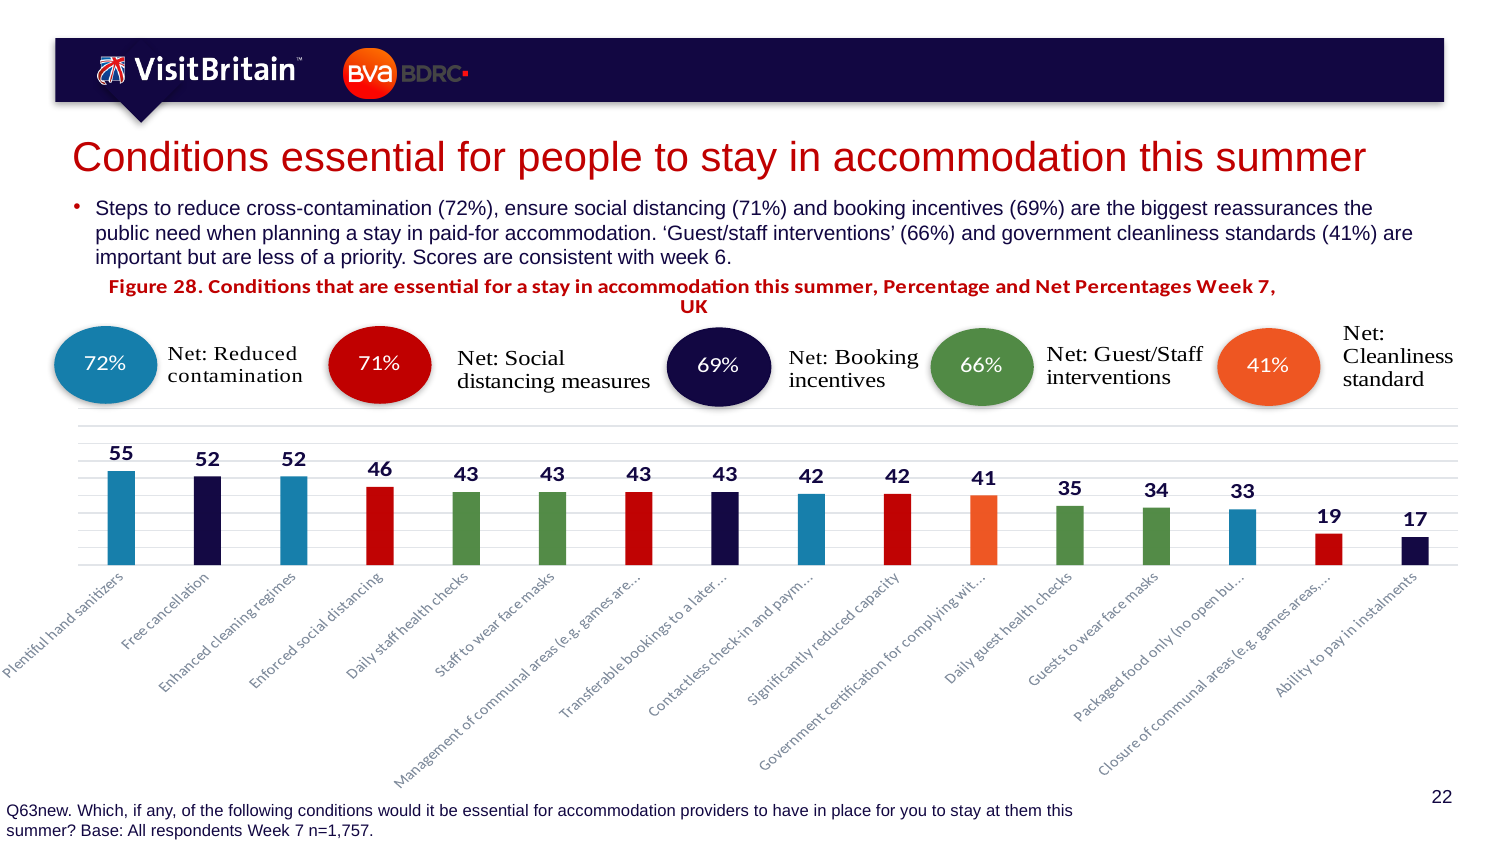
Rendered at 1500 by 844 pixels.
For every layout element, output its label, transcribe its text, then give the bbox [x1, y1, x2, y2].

title Conditions essential for people to stay in accommodation this summer [57, 120, 1445, 190]
chart [0, 272, 1500, 793]
list Steps to reduce cross-contamination (72%), ensure social distancing (71%) and booking incentives (69%) are the biggest reassurances the public need when planning a stay in paid-for accommodation. ‘Guest/staff interventions’ (66%) and government cleanliness standards (41%) are important but are less of a priority. Scores are consistent with week 6. [58, 186, 1443, 271]
footer Q63new. Which, if any, of the following conditions would it be essential for accommodation providers to have in place for you to stay at them this summer? Base: All respondents Week 7 n=1,757. [0, 800, 1165, 838]
picture [342, 48, 468, 99]
picture [95, 56, 306, 88]
